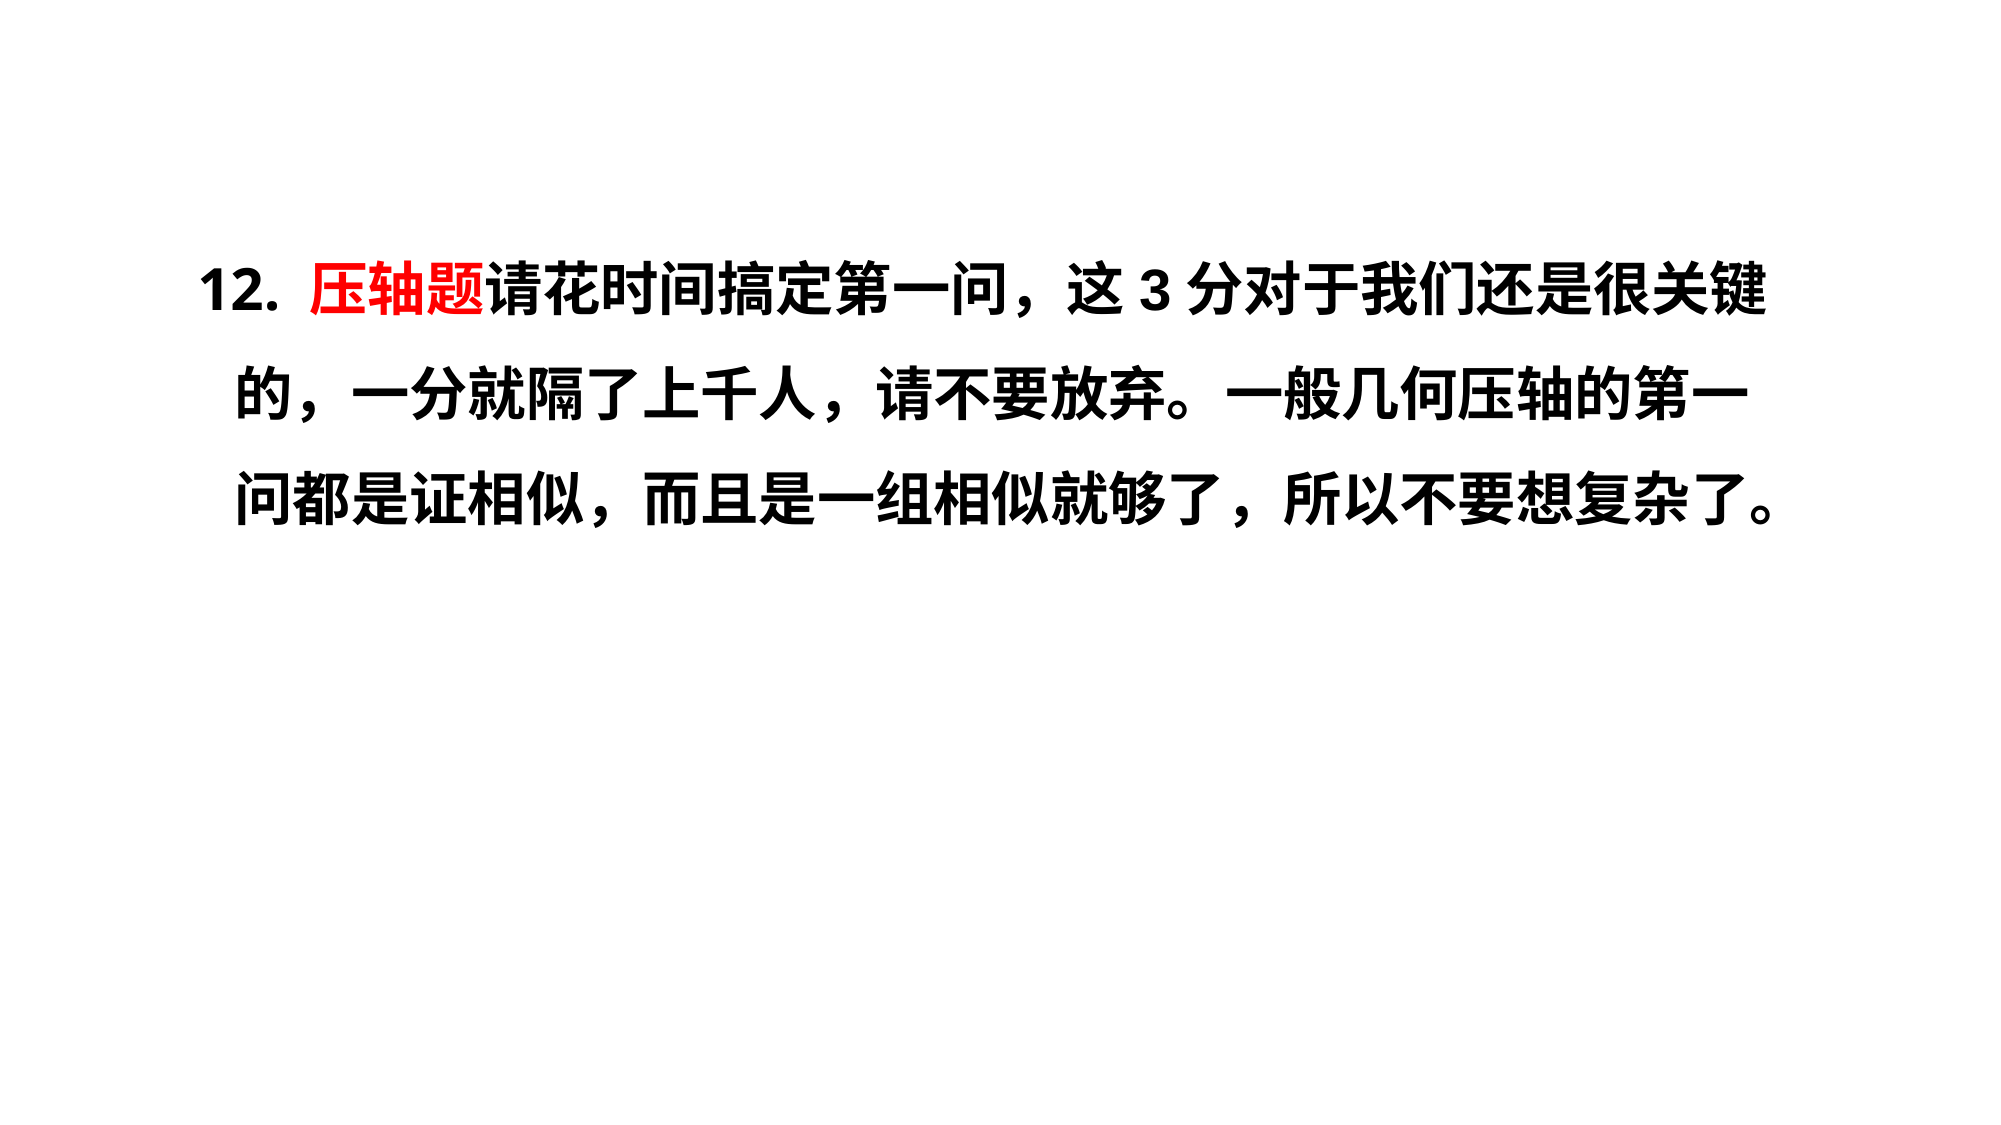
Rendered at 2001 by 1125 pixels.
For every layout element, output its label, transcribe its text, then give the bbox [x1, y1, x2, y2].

text_box 12. 压轴题请花时间搞定第一问，这3分对于我们还是很关键的，一分就隔了上千人，请不要放弃。一般几何压轴的第一问都是证相似，而且是一组相似就够了，所以不要想复杂了。 [182, 209, 1815, 540]
